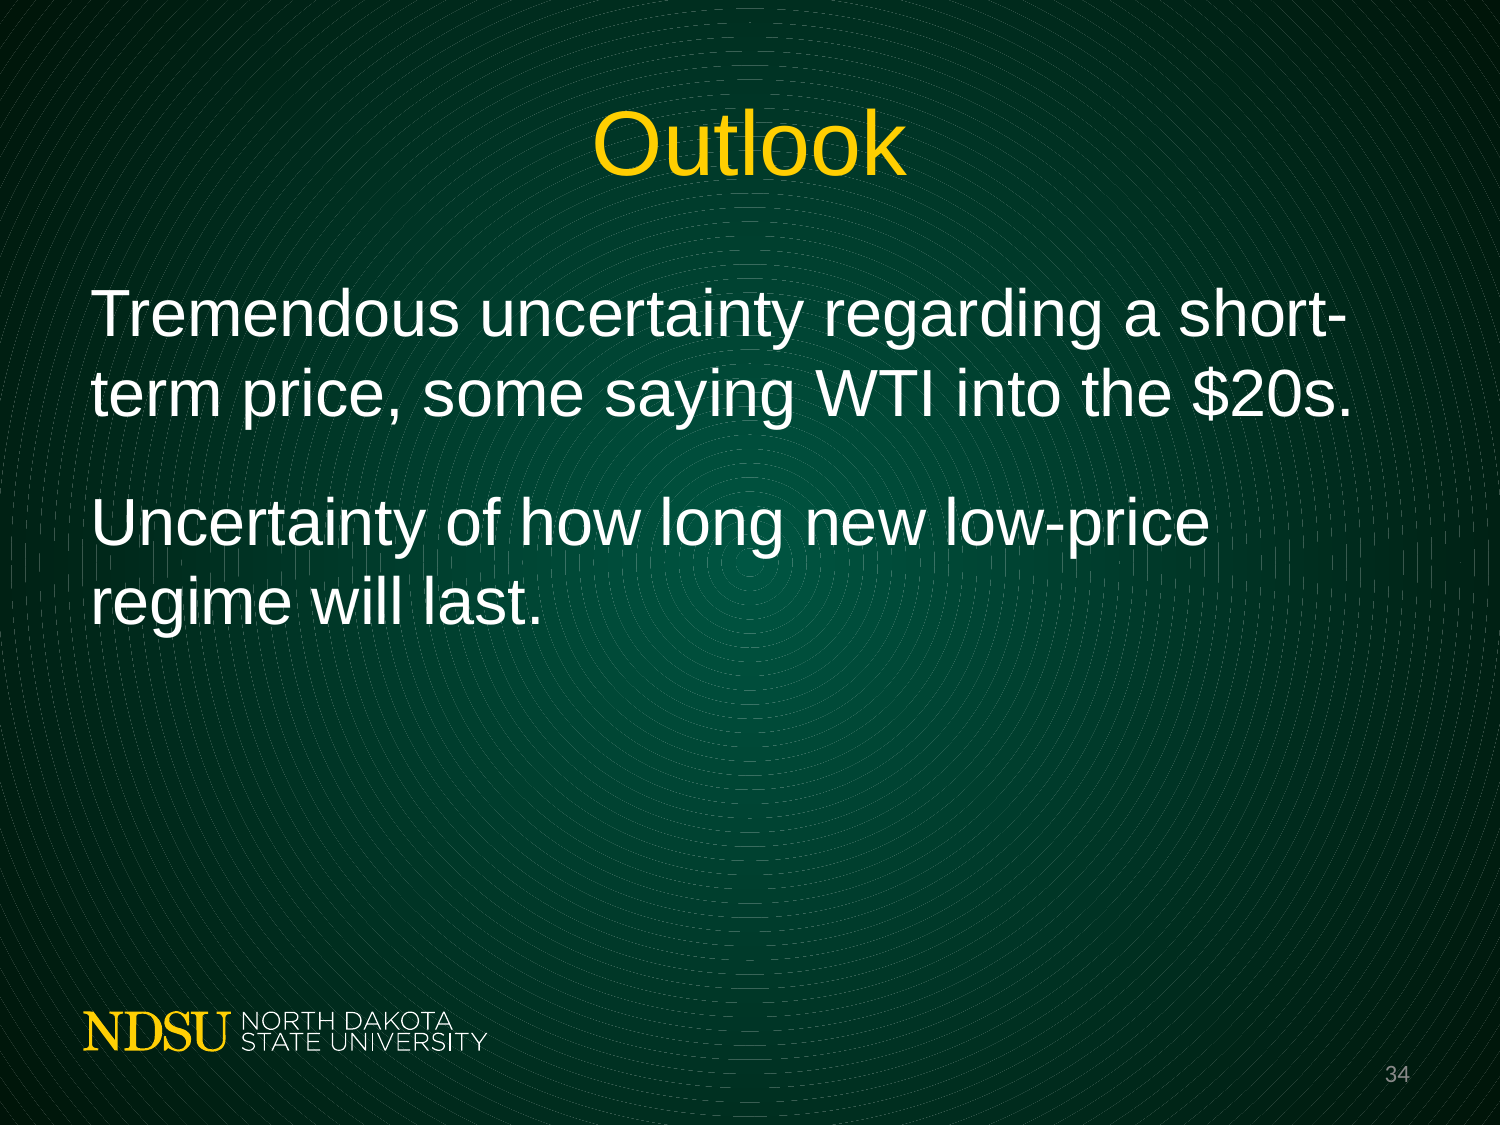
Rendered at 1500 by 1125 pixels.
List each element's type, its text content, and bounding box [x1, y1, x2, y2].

list Tremendous uncertainty regarding a short-term price, some saying WTI into the $20s. Uncertainty of how long new low-price regime will last. [75, 262, 1425, 1005]
title Outlook [75, 45, 1425, 233]
slide_number 34 [1074, 1042, 1425, 1103]
